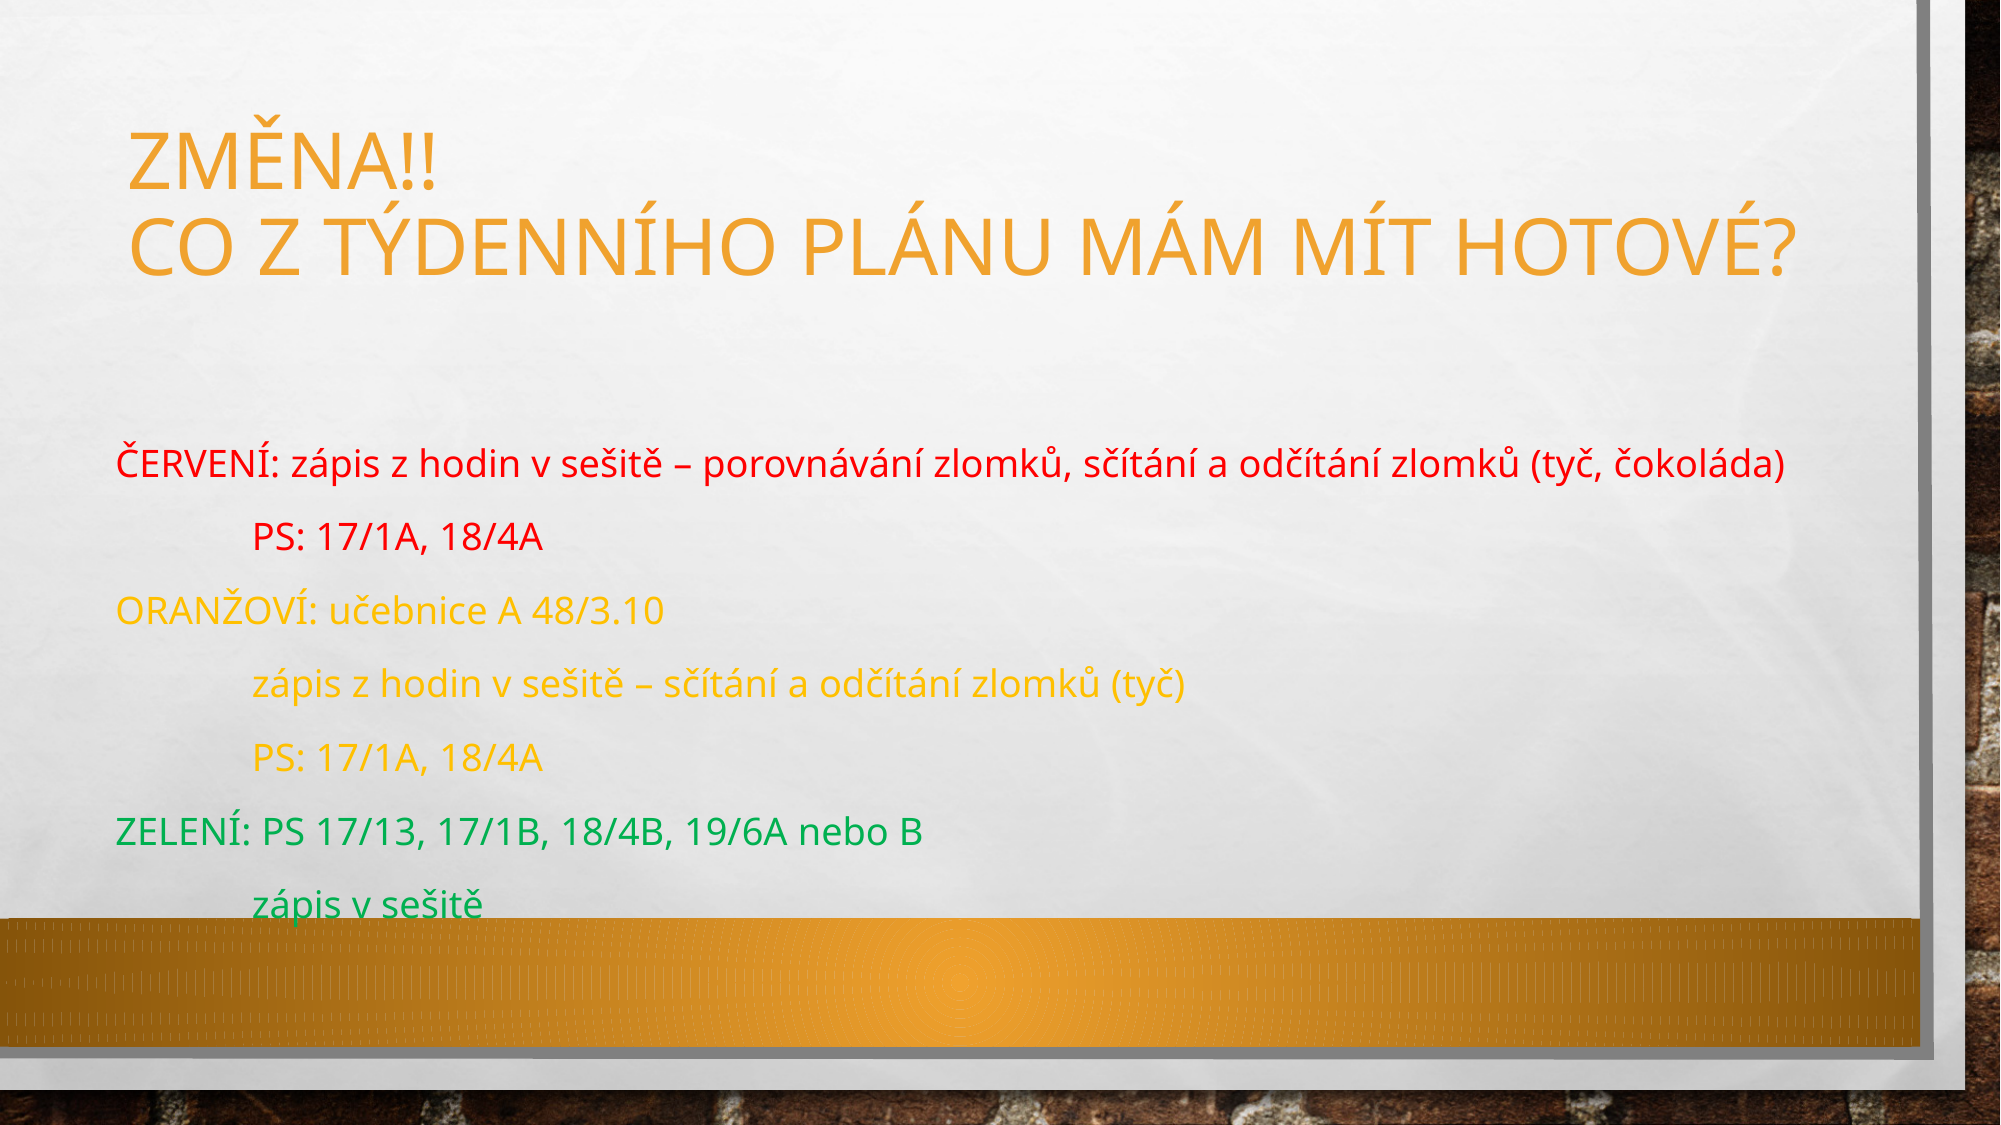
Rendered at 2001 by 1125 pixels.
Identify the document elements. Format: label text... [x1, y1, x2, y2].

title Změna!! Co z týdenního plánu mám mít hotové? [112, 112, 1818, 302]
list ČERVENÍ: zápis z hodin v sešitě – porovnávání zlomků, sčítání a odčítání zlomků (tyč, čokoláda) PS: 17/1A, 18/4A ORANŽOVÍ: učebnice A 48/3.10 zápis z hodin v sešitě – sčítání a odčítání zlomků (tyč) PS: 17/1A, 18/4A ZELENÍ: PS 17/13, 17/1B, 18/4B, 19/6A nebo B zápis v sešitě [100, 422, 1806, 946]
picture [0, 0, 2000, 1125]
